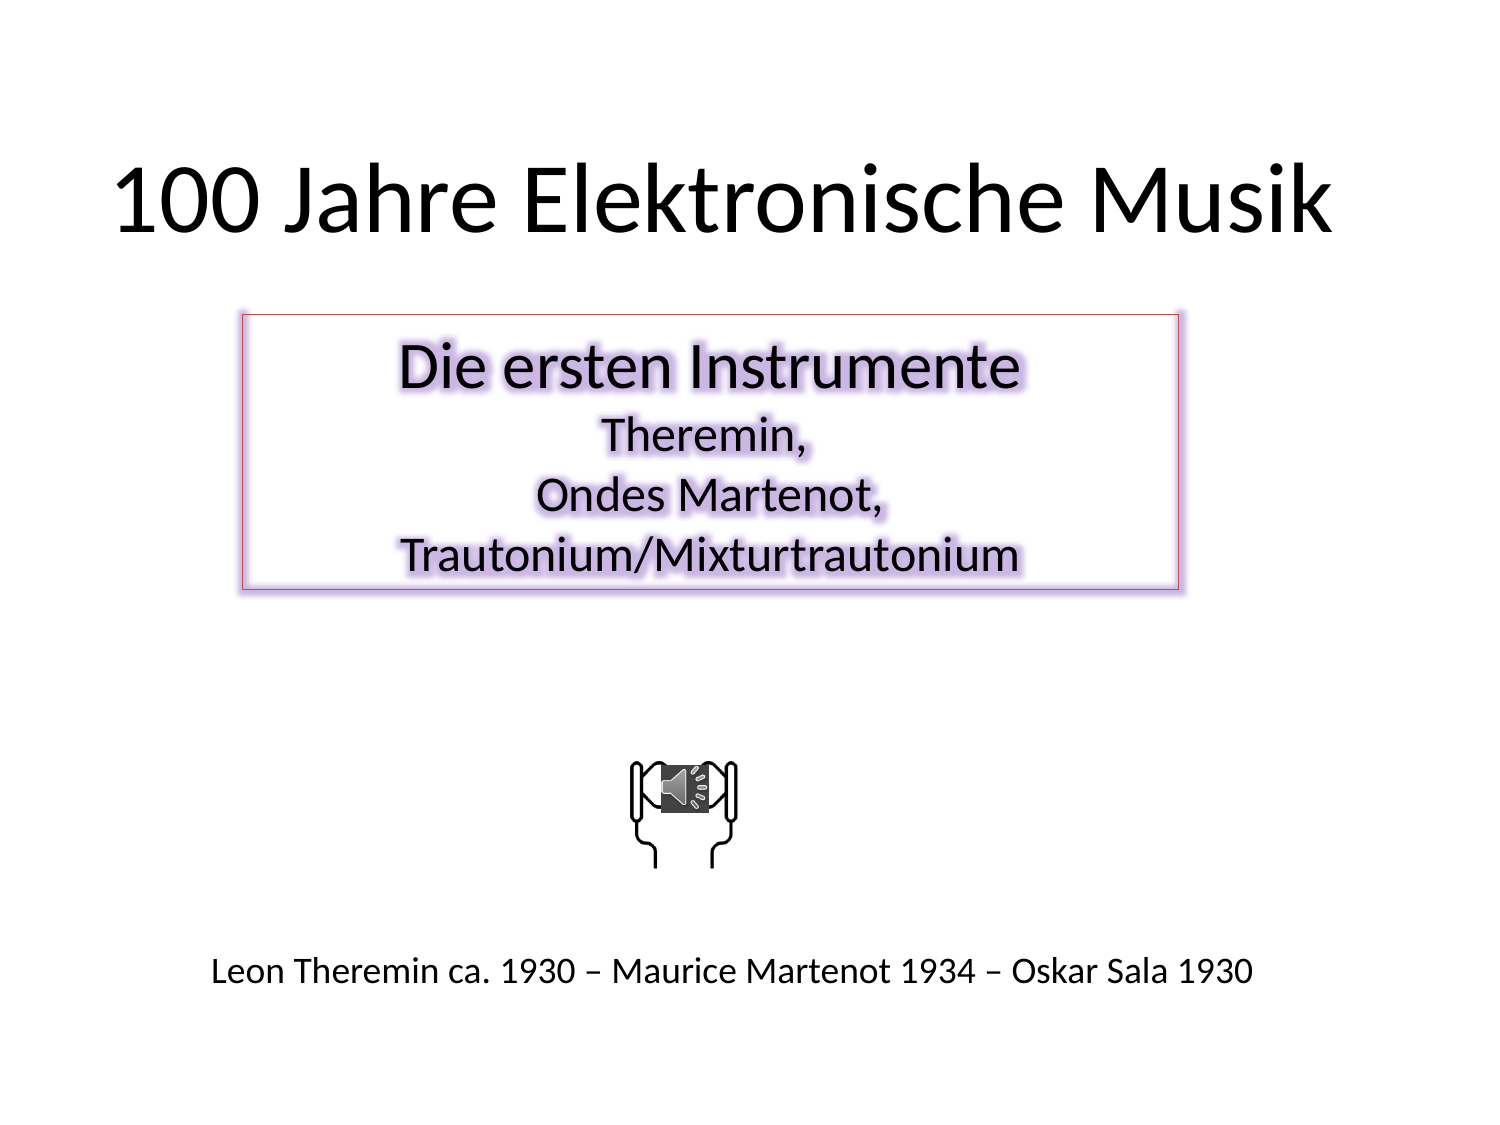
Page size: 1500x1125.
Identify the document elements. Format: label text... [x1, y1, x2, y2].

text_box Leon Theremin ca. 1930 – Maurice Martenot 1934 – Oskar Sala 1930 [196, 938, 1269, 999]
picture [607, 739, 759, 890]
text_box Die ersten Instrumente Theremin, Ondes Martenot, Trautonium/Mixturtrautonium [242, 314, 1179, 590]
text_box 100 Jahre Elektronische Musik [94, 125, 1350, 261]
